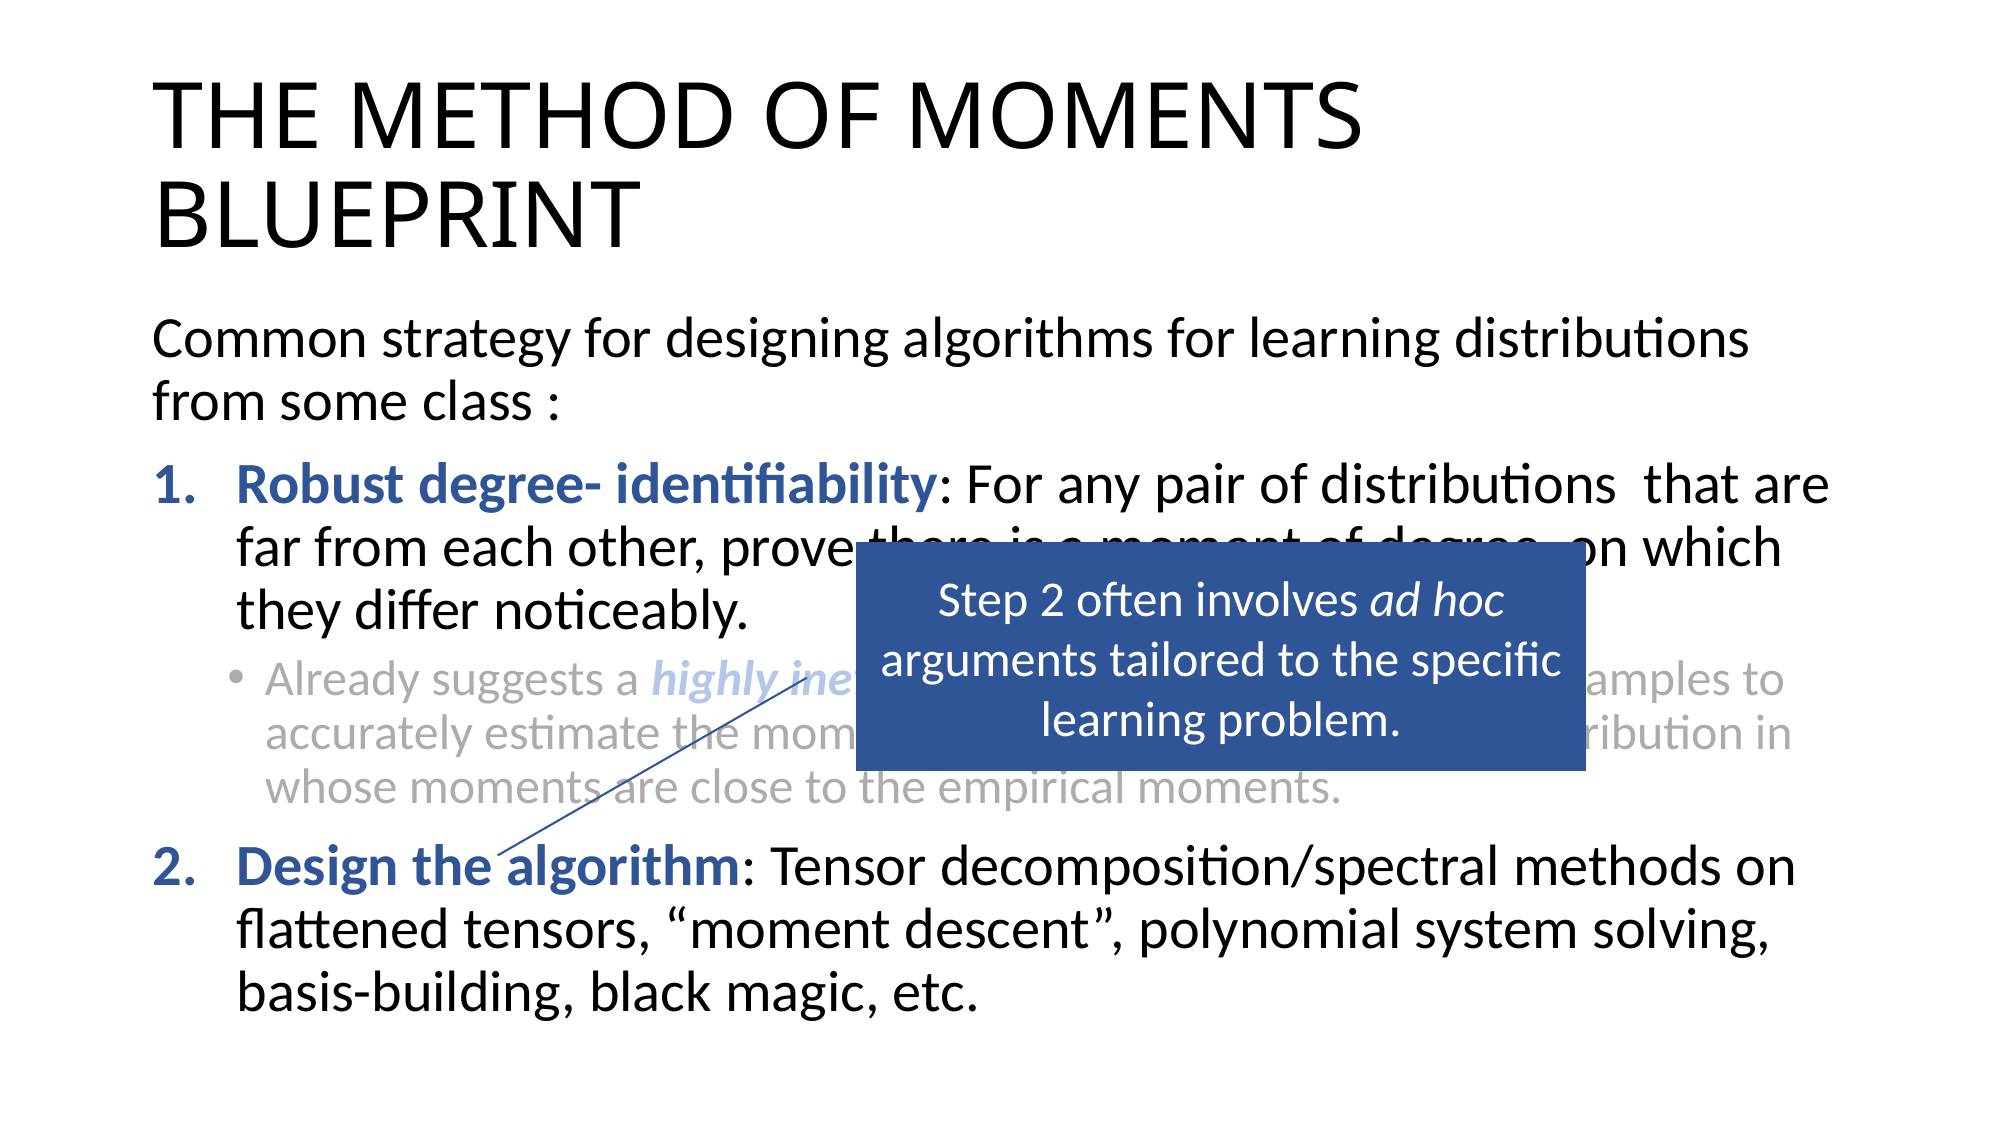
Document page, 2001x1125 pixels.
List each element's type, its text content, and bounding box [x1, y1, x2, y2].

text_box Step 2 often involves ad hoc arguments tailored to the specific learning problem. [497, 676, 808, 857]
title THE METHOD OF MOMENTS BLUEPRINT [137, 59, 1863, 278]
text_box Step 2 often involves ad hoc arguments tailored to the specific learning problem. [856, 542, 1586, 771]
